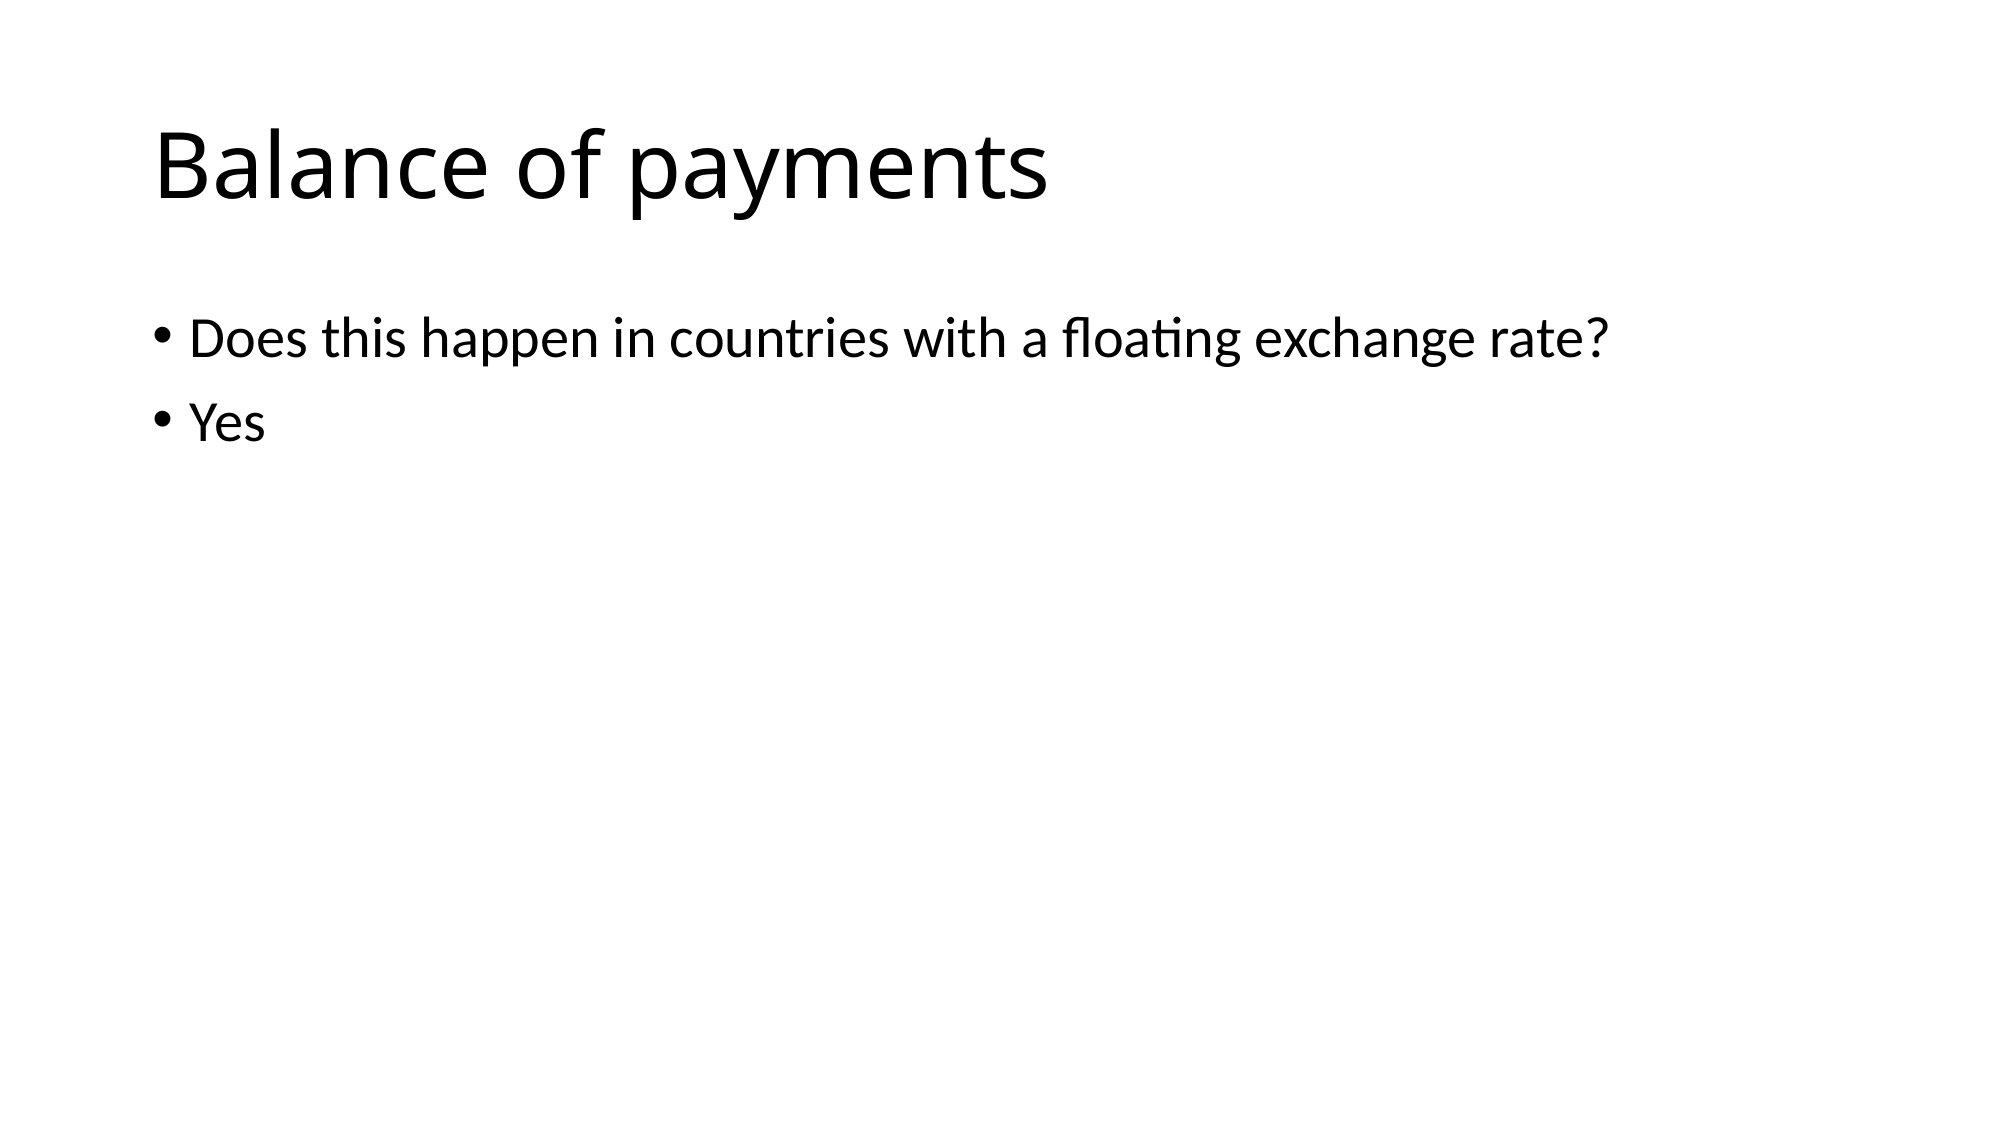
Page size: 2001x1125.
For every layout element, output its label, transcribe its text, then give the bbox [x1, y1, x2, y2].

list Does this happen in countries with a floating exchange rate? Yes [137, 299, 1863, 1014]
title Balance of payments [137, 59, 1863, 278]
